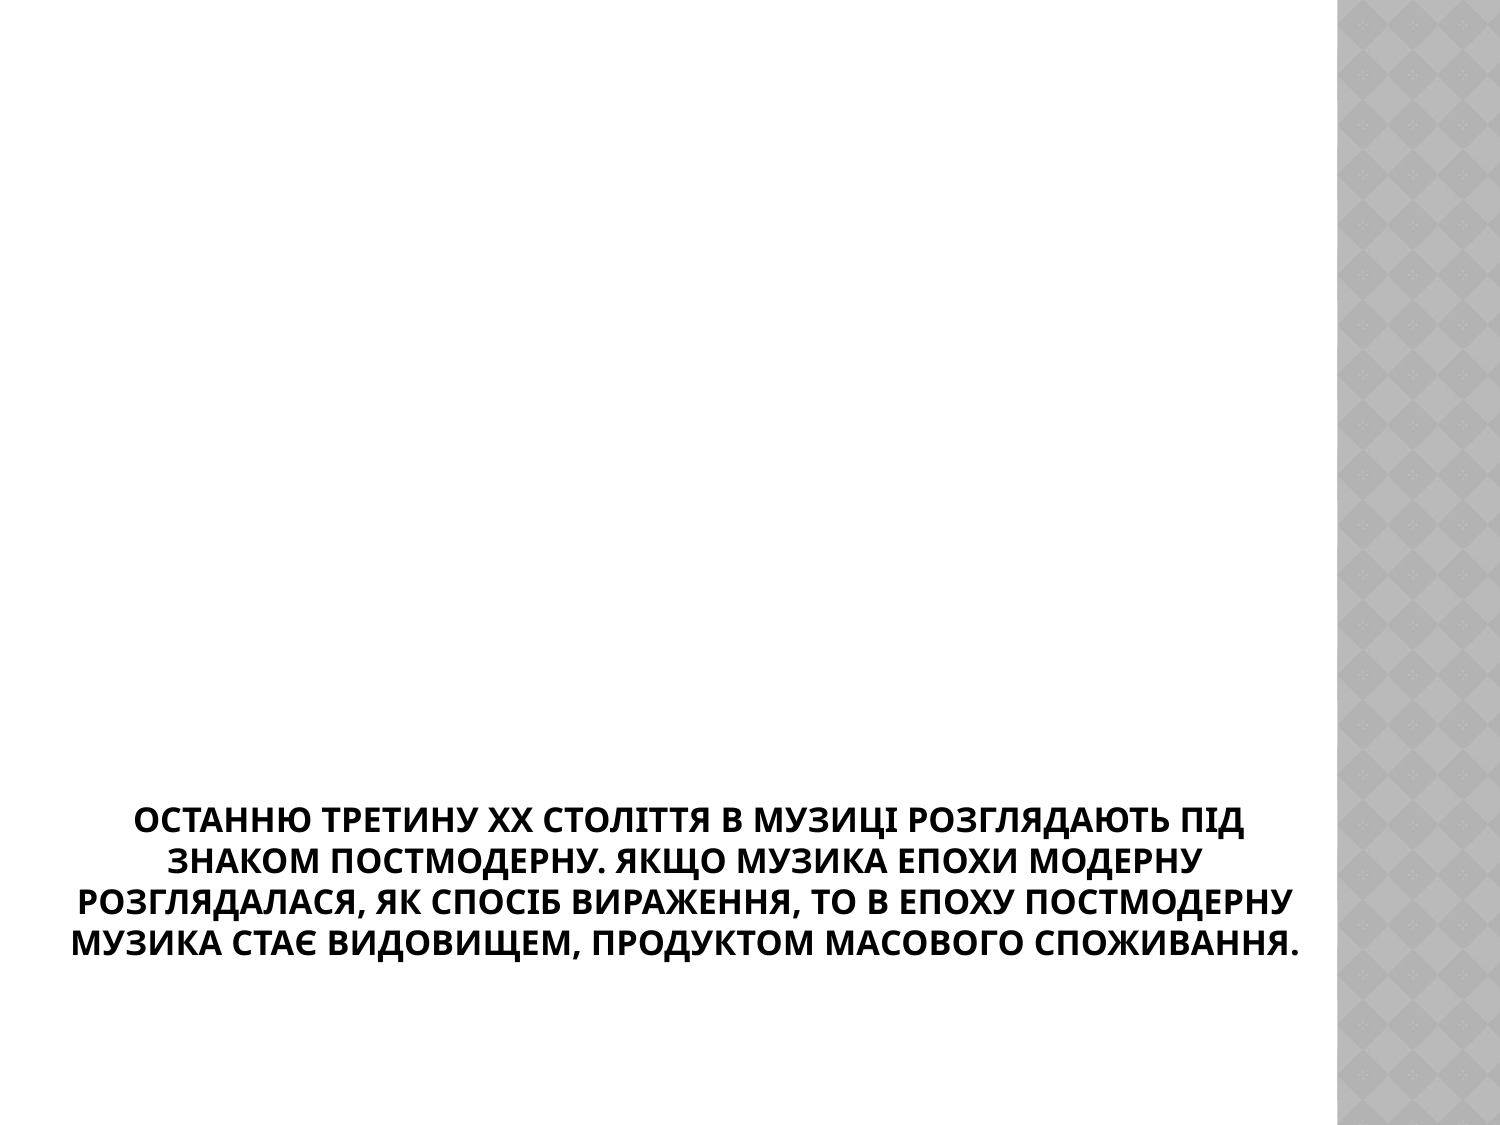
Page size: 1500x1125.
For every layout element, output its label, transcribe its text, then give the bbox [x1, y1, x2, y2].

title Останню третину XX століття в музиці розглядають під знаком постмодерну. Якщо музика епохи модерну розглядалася, як спосіб вираження, то в епоху постмодерну музика стає видовищем, продуктом масового споживання. [41, 775, 1329, 963]
